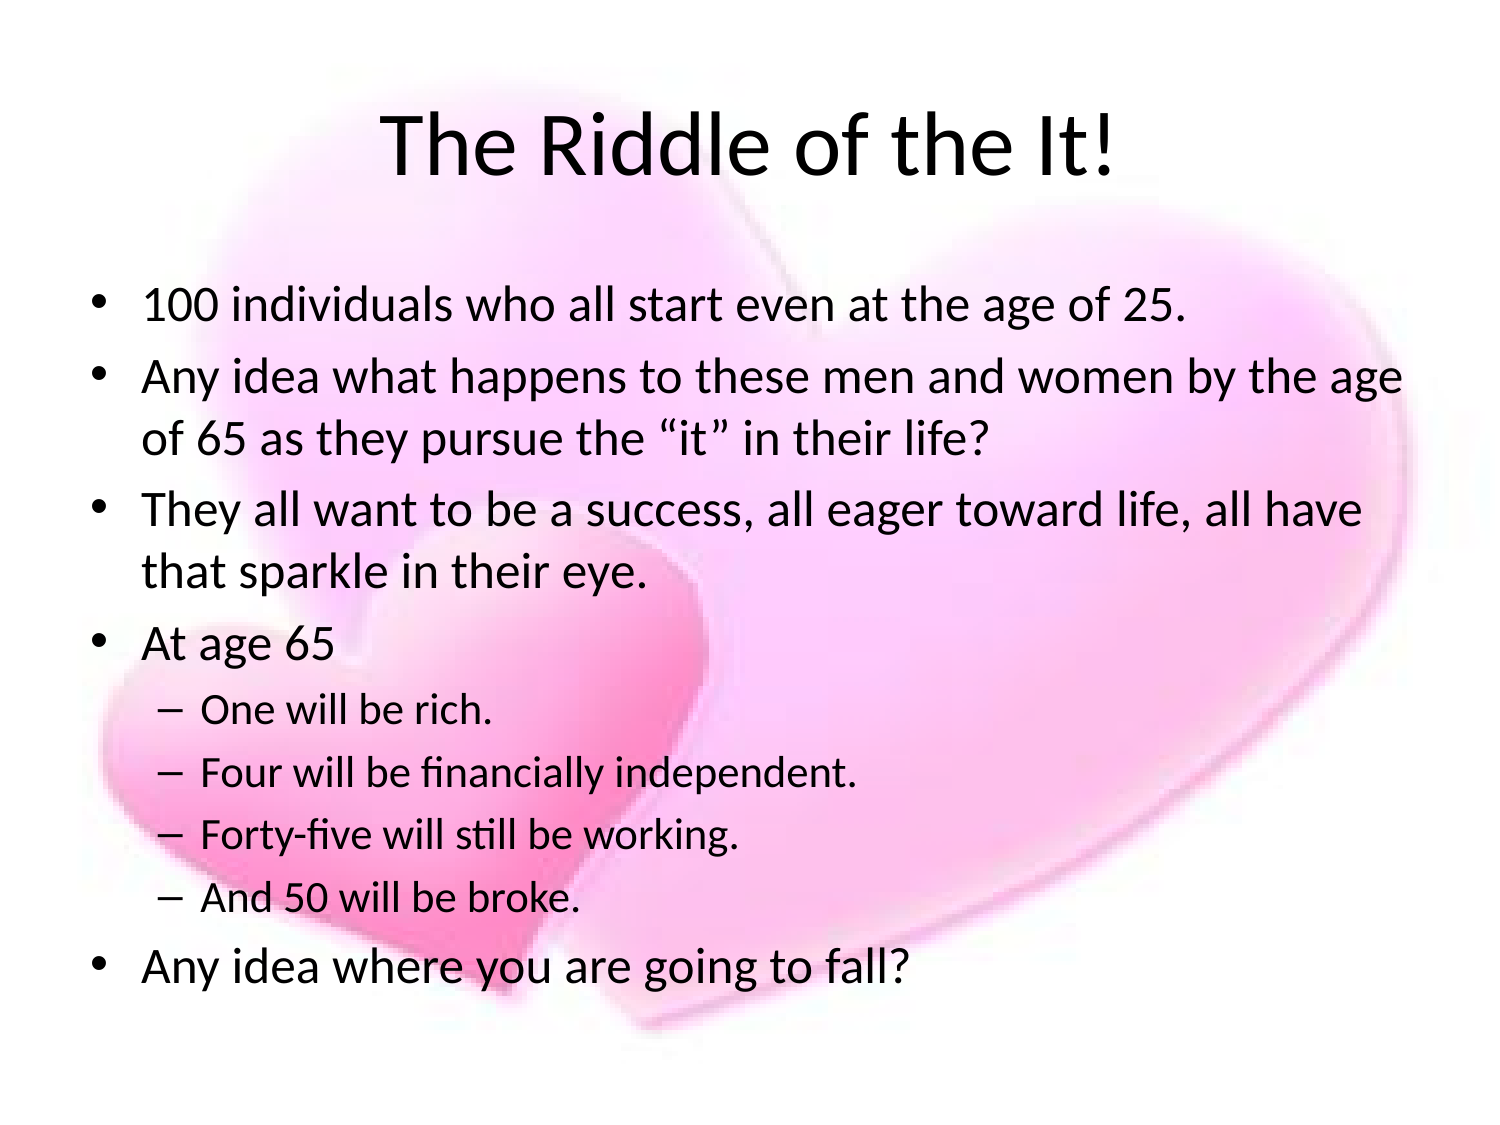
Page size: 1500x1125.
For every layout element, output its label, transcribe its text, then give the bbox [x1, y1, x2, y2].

title The Riddle of the It! [75, 45, 1425, 233]
list 100 individuals who all start even at the age of 25. Any idea what happens to these men and women by the age of 65 as they pursue the “it” in their life? They all want to be a success, all eager toward life, all have that sparkle in their eye. At age 65 One will be rich. Four will be financially independent. Forty-five will still be working. And 50 will be broke. Any idea where you are going to fall? [75, 262, 1425, 1005]
